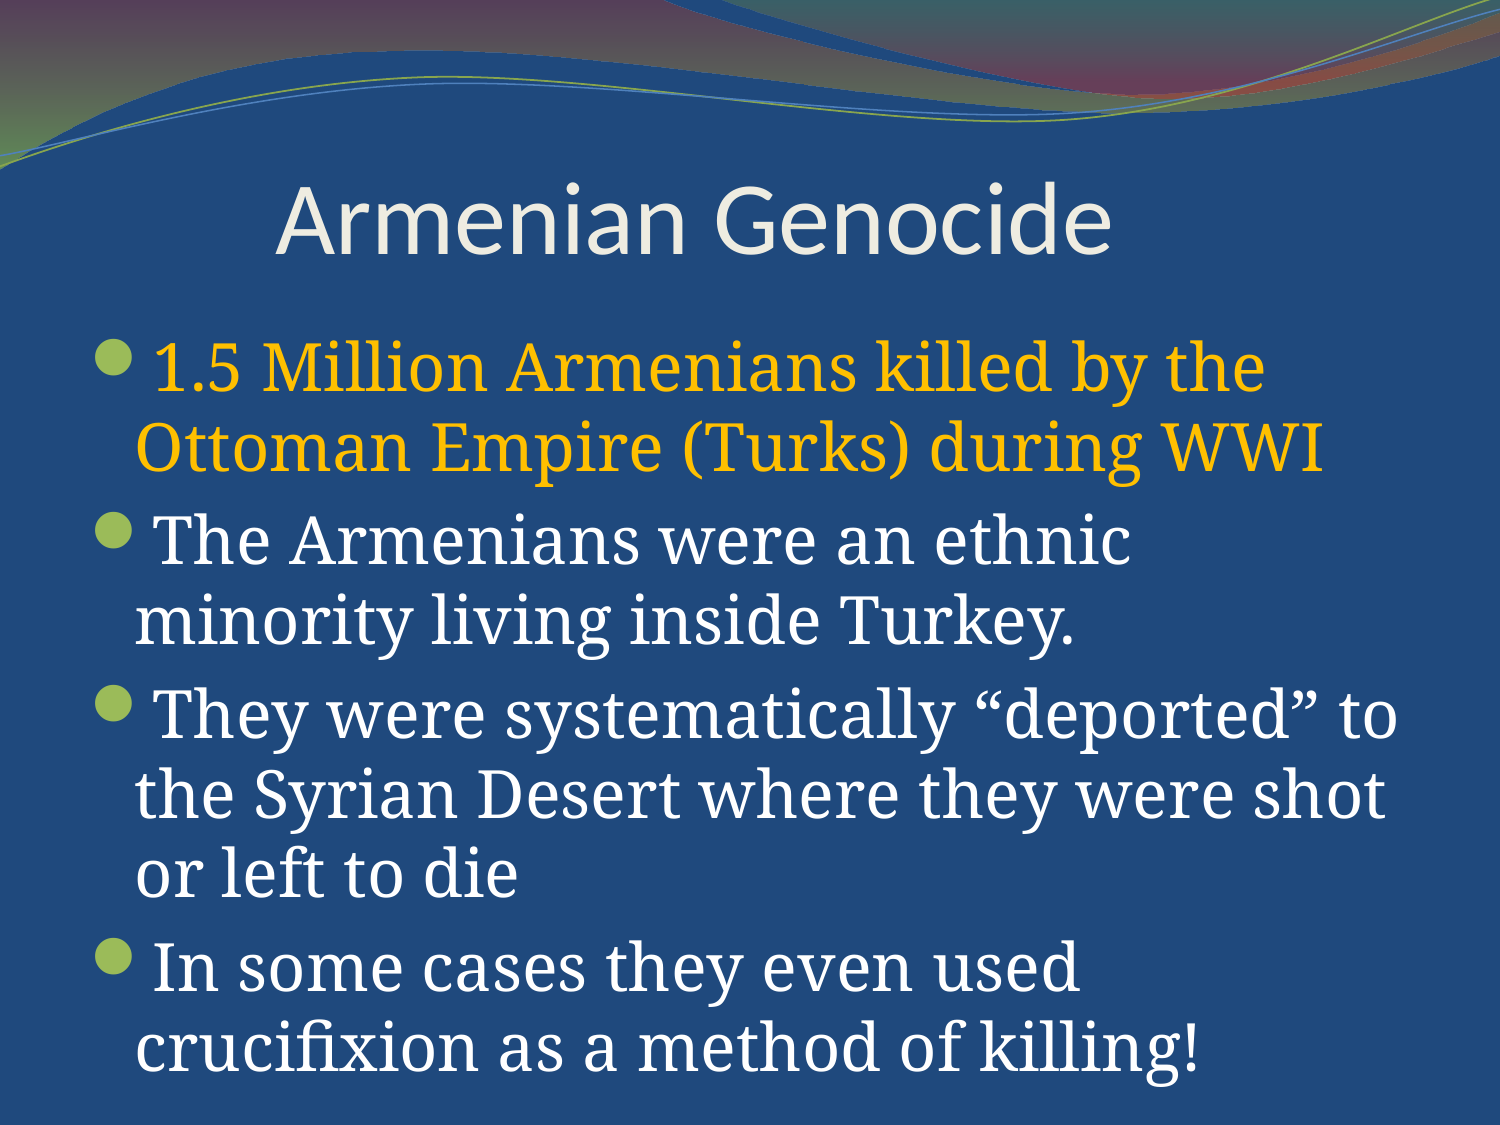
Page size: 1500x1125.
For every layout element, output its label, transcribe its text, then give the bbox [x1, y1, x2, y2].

title Armenian Genocide [275, 87, 1500, 275]
list 1.5 Million Armenians killed by the Ottoman Empire (Turks) during WWI The Armenians were an ethnic minority living inside Turkey. They were systematically “deported” to the Syrian Desert where they were shot or left to die In some cases they even used crucifixion as a method of killing! [75, 317, 1425, 1038]
